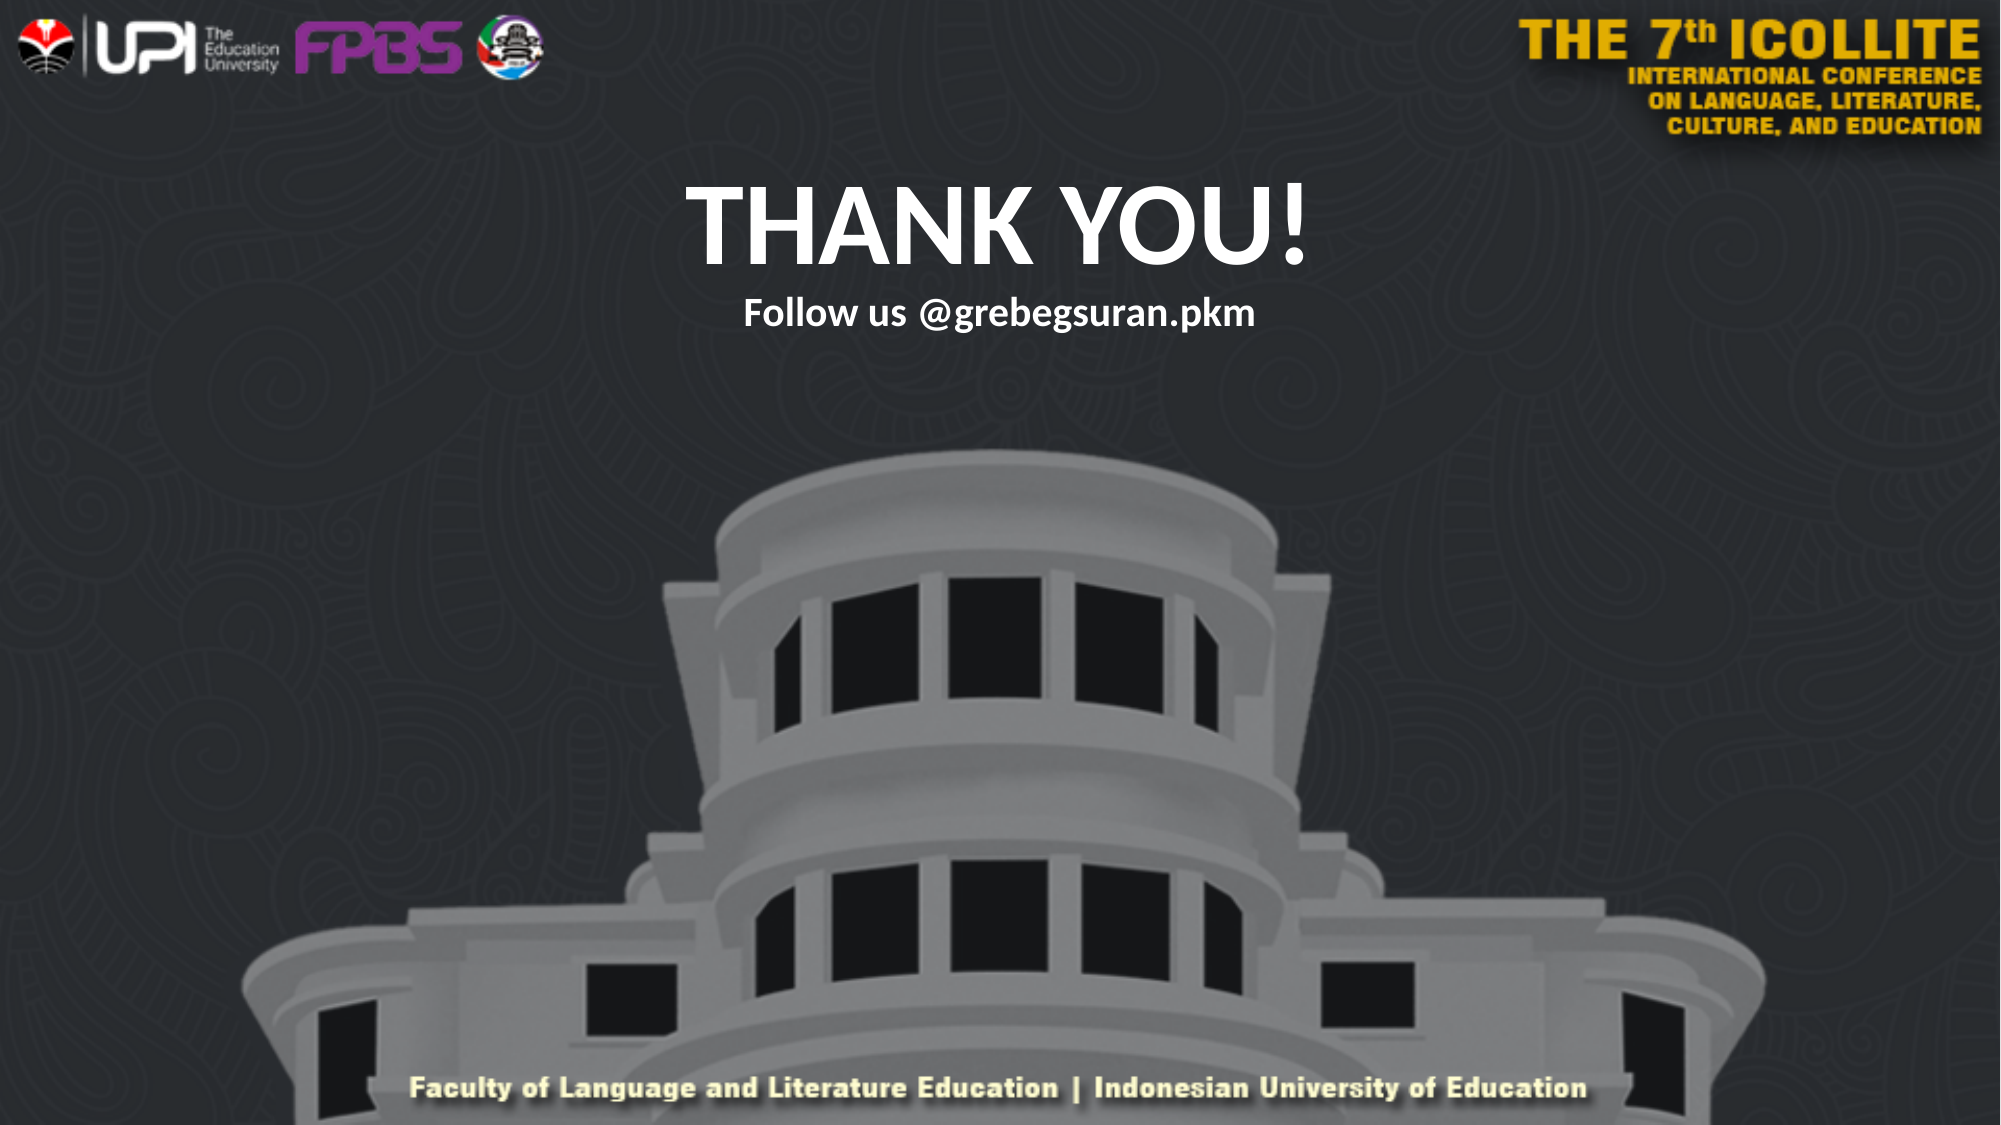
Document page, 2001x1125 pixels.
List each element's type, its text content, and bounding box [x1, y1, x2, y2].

title THANK YOU! [249, 153, 1750, 271]
text_box [249, 271, 1750, 324]
subtitle Follow us @grebegsuran.pkm [249, 324, 1750, 432]
picture [0, 0, 2001, 1125]
